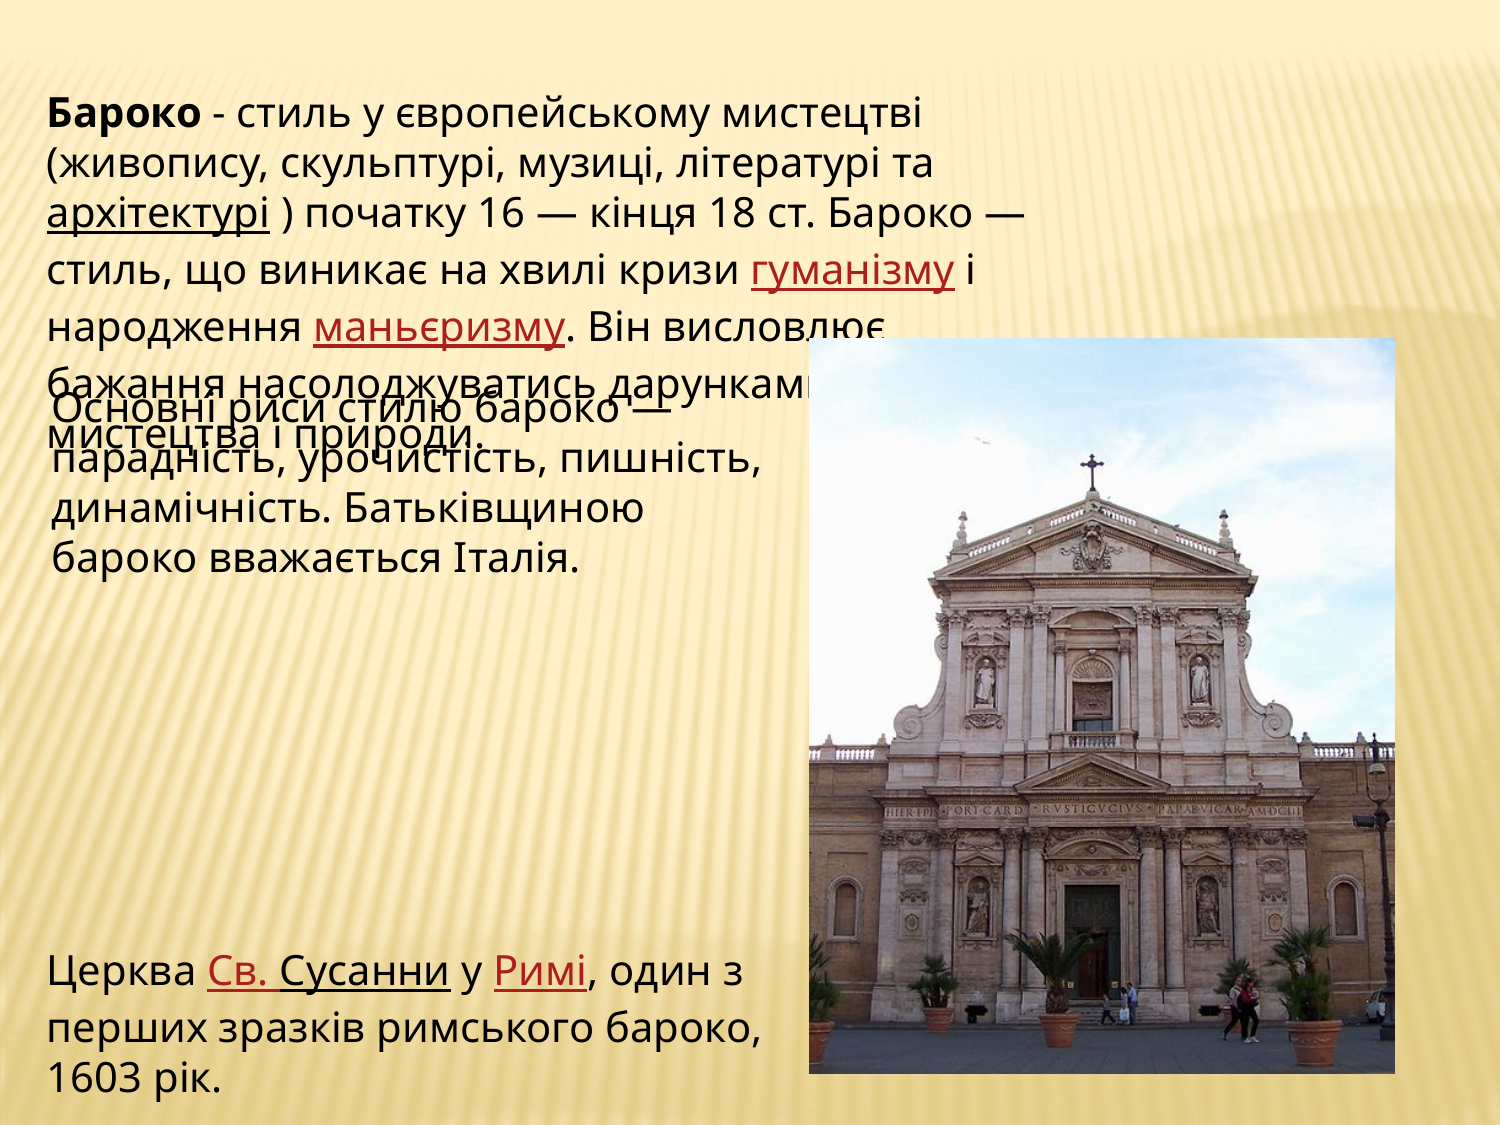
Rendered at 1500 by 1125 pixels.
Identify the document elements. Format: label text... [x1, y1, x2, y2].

text_box Церква Св. Сусанни у Римі, один з перших зразків римського бароко, 1603 рік. [32, 936, 783, 1109]
picture [808, 337, 1395, 1074]
text_box Бароко - стиль у європейському мистецтві (живопису, скульптурі, музиці, літературі та архітектурі ) початку 16 — кінця 18 ст. Бароко — стиль, що виникає на хвилі кризи гуманізму і народження маньєризму. Він висловлює бажання насолоджуватись дарунками життя, мистецтва і природи. [32, 78, 1057, 464]
text_box Основні риси стилю бароко — парадність, урочистість, пишність, динамічність. Батьківщиною бароко вважається Італія. [36, 373, 787, 589]
